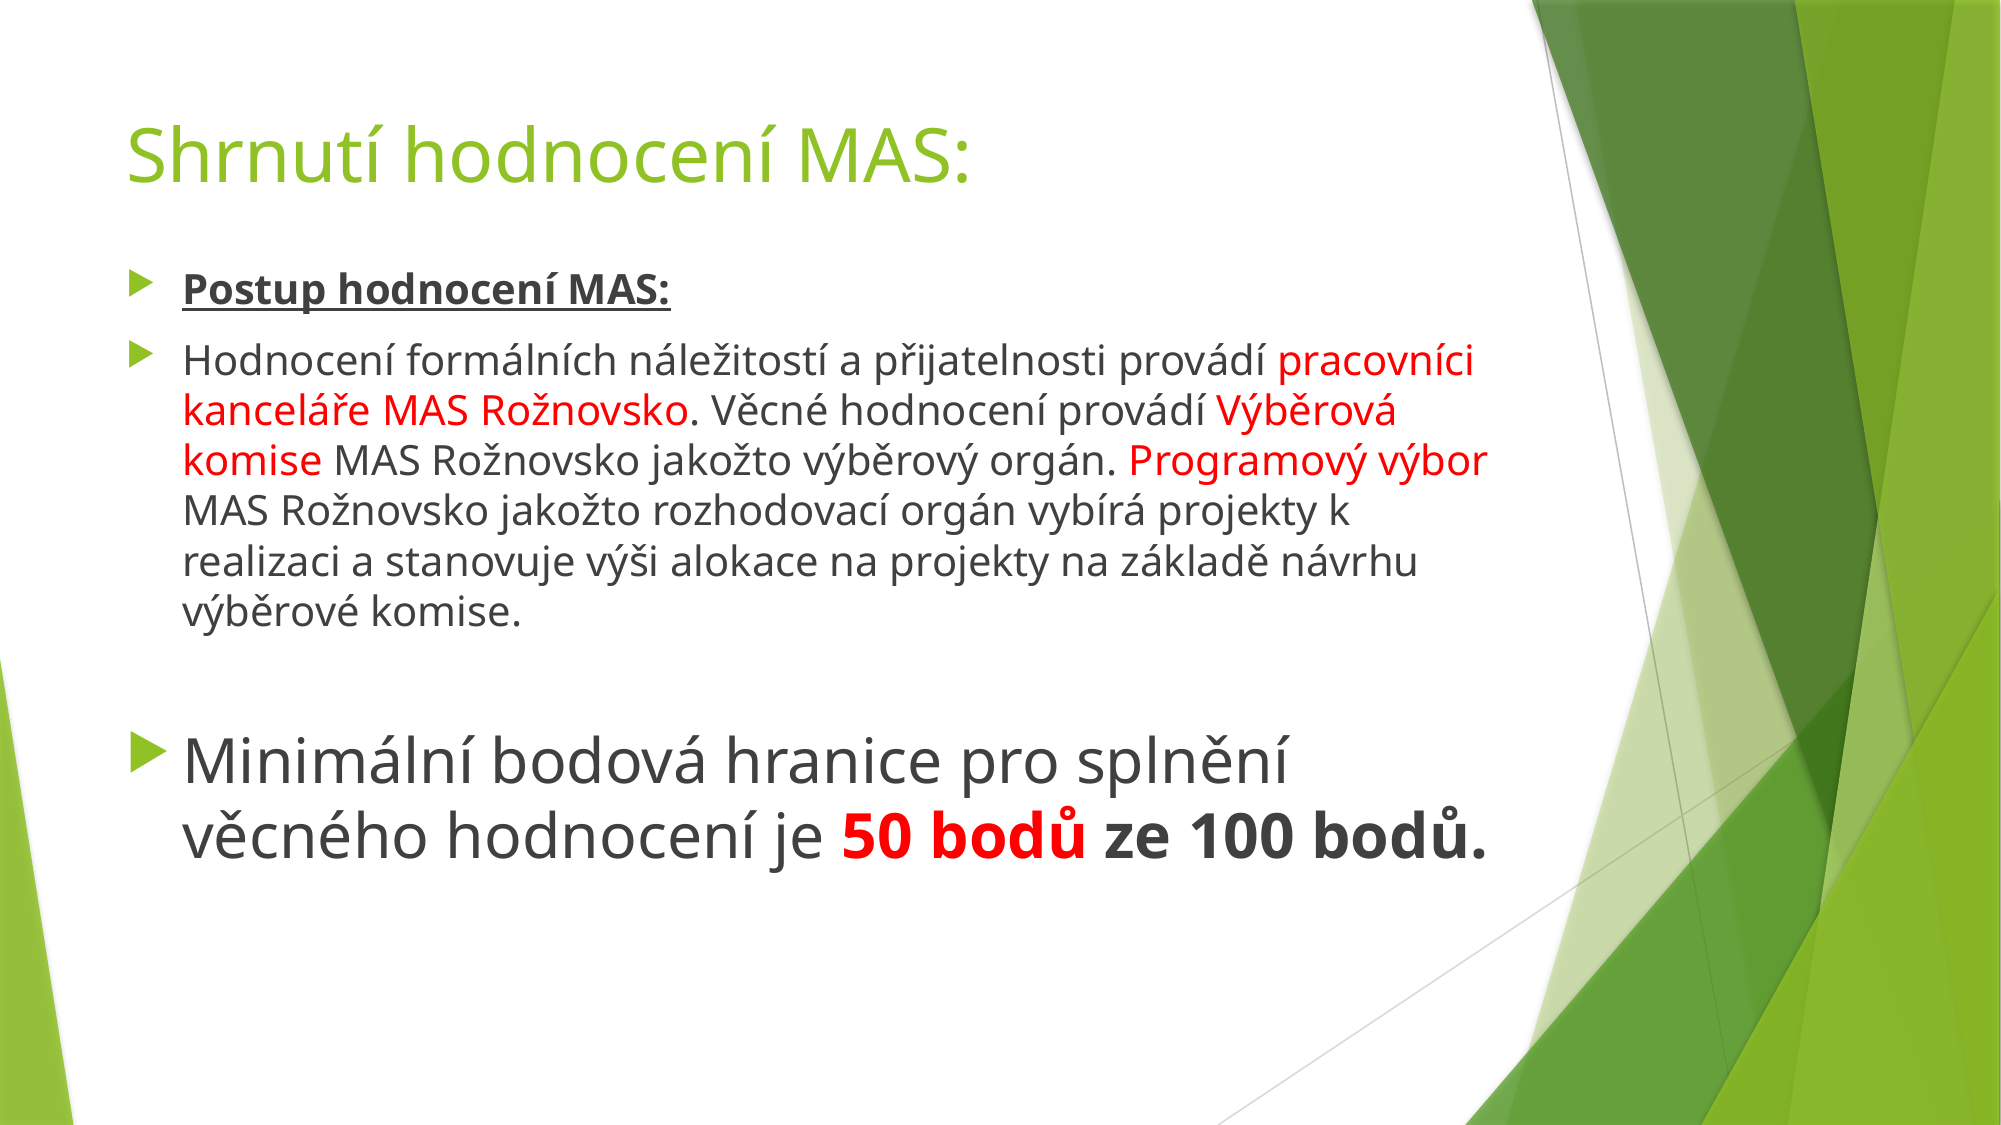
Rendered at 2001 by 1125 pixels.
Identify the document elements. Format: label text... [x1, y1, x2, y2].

title Shrnutí hodnocení MAS: [111, 99, 1522, 225]
list Postup hodnocení MAS: Hodnocení formálních náležitostí a přijatelnosti provádí pracovníci kanceláře MAS Rožnovsko. Věcné hodnocení provádí Výběrová komise MAS Rožnovsko jakožto výběrový orgán. Programový výbor MAS Rožnovsko jakožto rozhodovací orgán vybírá projekty k realizaci a stanovuje výši alokace na projekty na základě návrhu výběrové komise. Minimální bodová hranice pro splnění věcného hodnocení je 50 bodů ze 100 bodů. [111, 255, 1522, 992]
